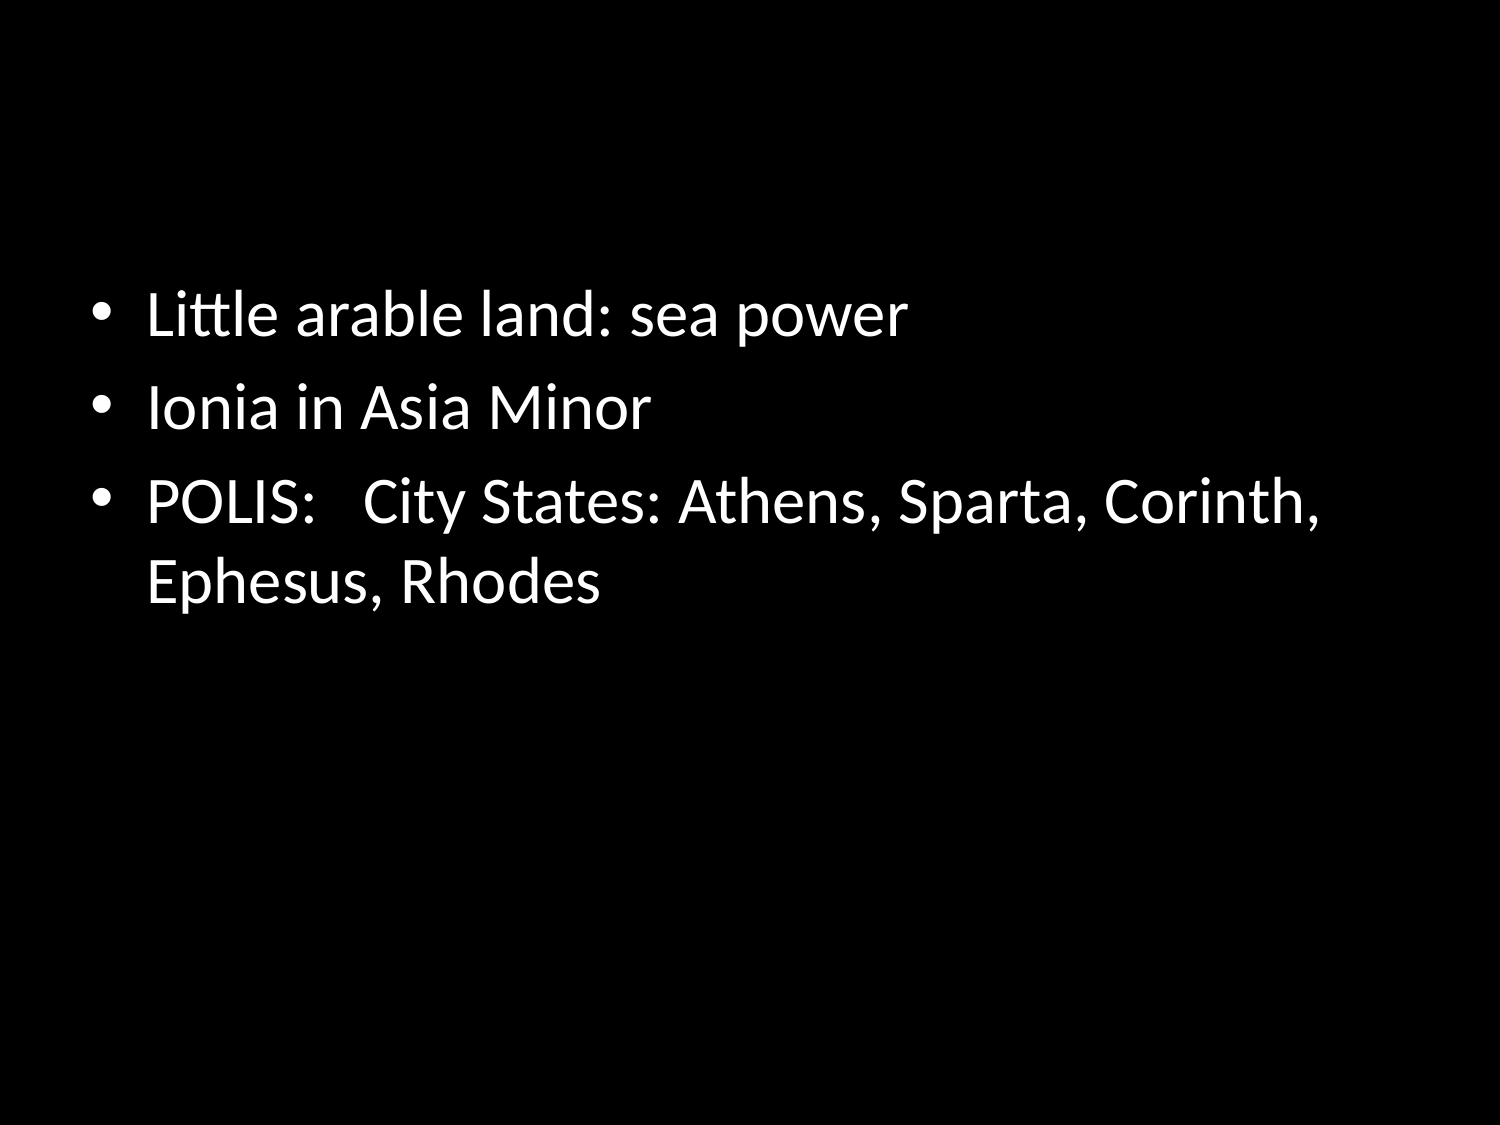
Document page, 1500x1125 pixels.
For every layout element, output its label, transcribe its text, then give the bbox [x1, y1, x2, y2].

list Little arable land: sea power Ionia in Asia Minor POLIS: City States: Athens, Sparta, Corinth, Ephesus, Rhodes [75, 262, 1425, 1005]
